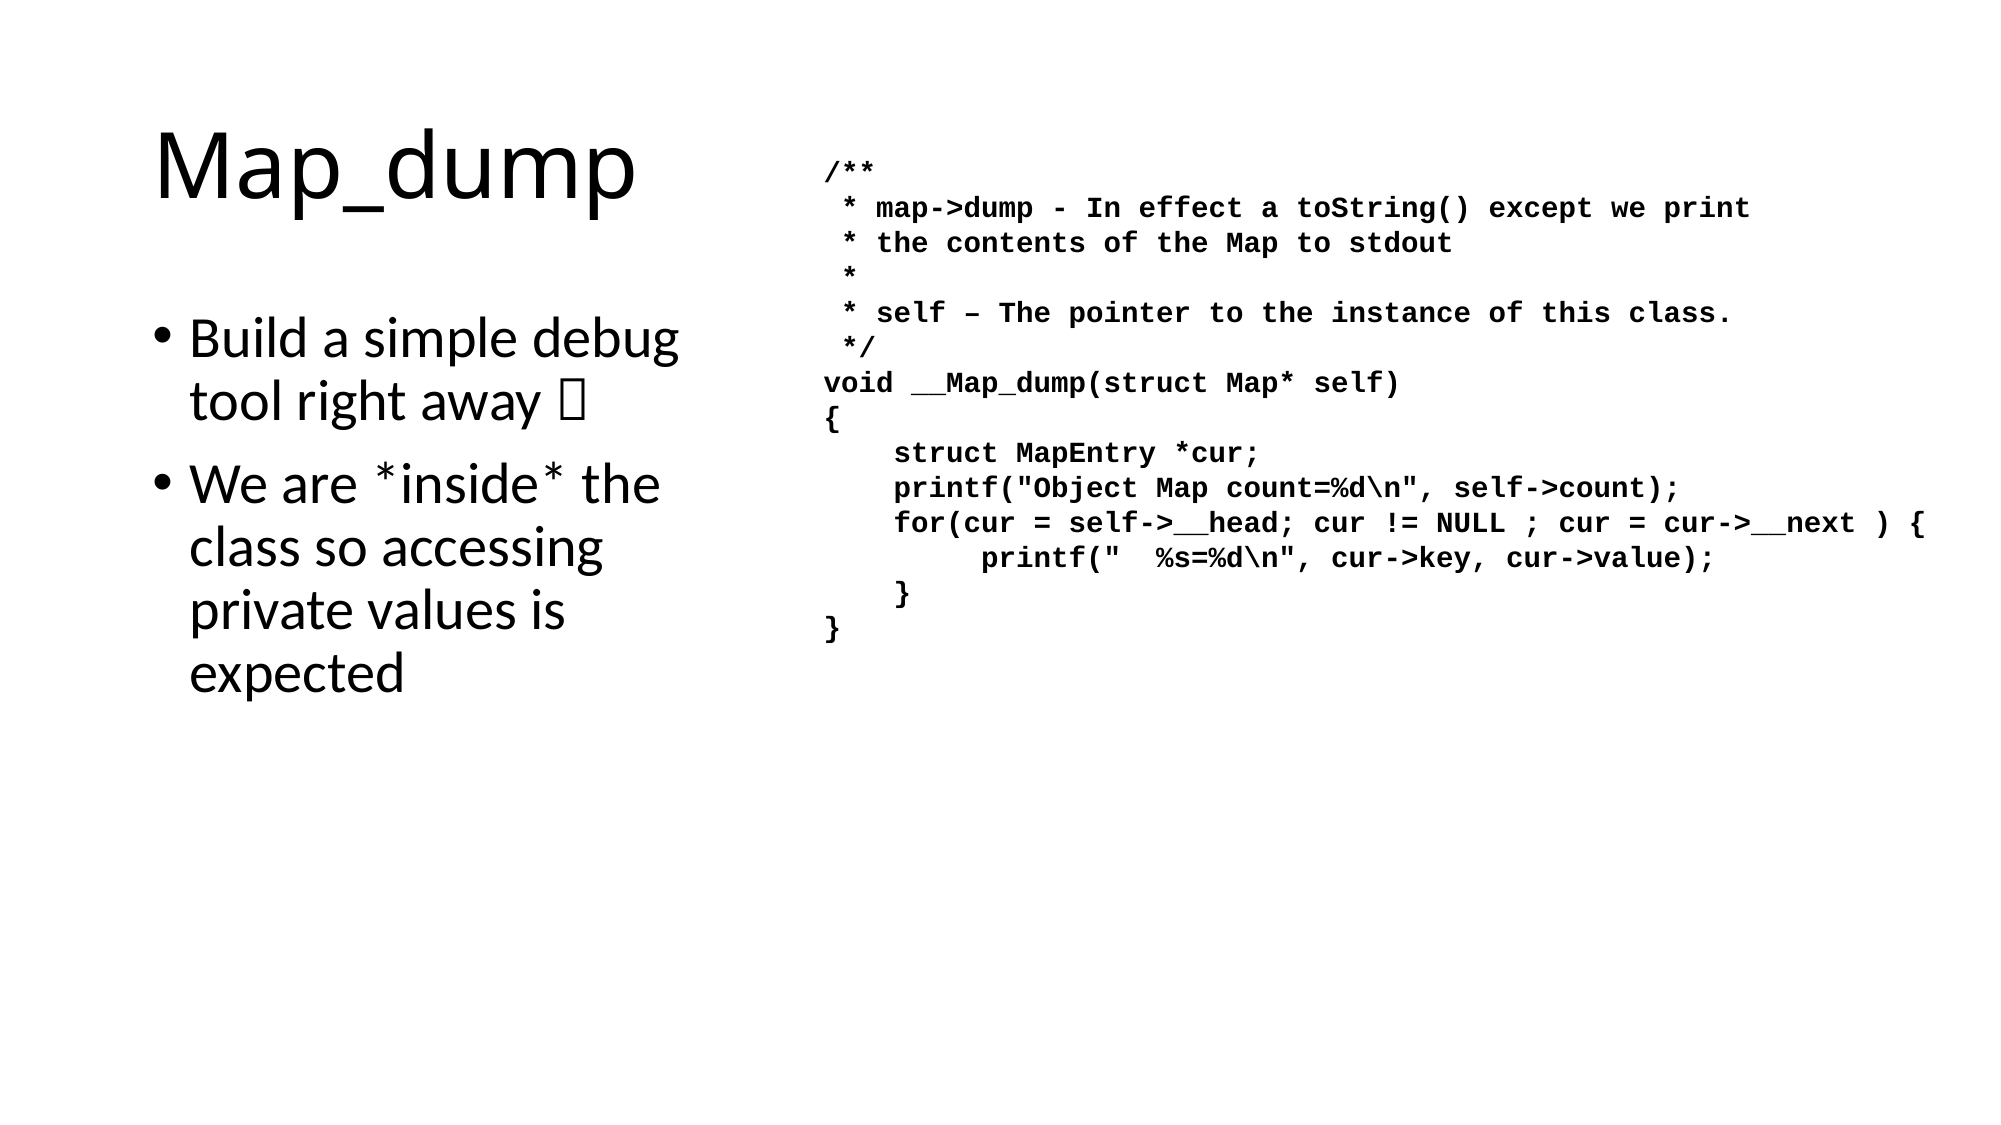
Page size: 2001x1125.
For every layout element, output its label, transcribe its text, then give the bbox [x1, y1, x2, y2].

text_box /** * map->dump - In effect a toString() except we print * the contents of the Map to stdout * * self – The pointer to the instance of this class. */ void __Map_dump(struct Map* self) { struct MapEntry *cur; printf("Object Map count=%d\n", self->count); for(cur = self->__head; cur != NULL ; cur = cur->__next ) { printf(" %s=%d\n", cur->key, cur->value); } } [808, 146, 1942, 651]
title Map_dump [137, 59, 1863, 278]
list Build a simple debug tool right away  We are *inside* the class so accessing private values is expected [137, 299, 793, 1014]
